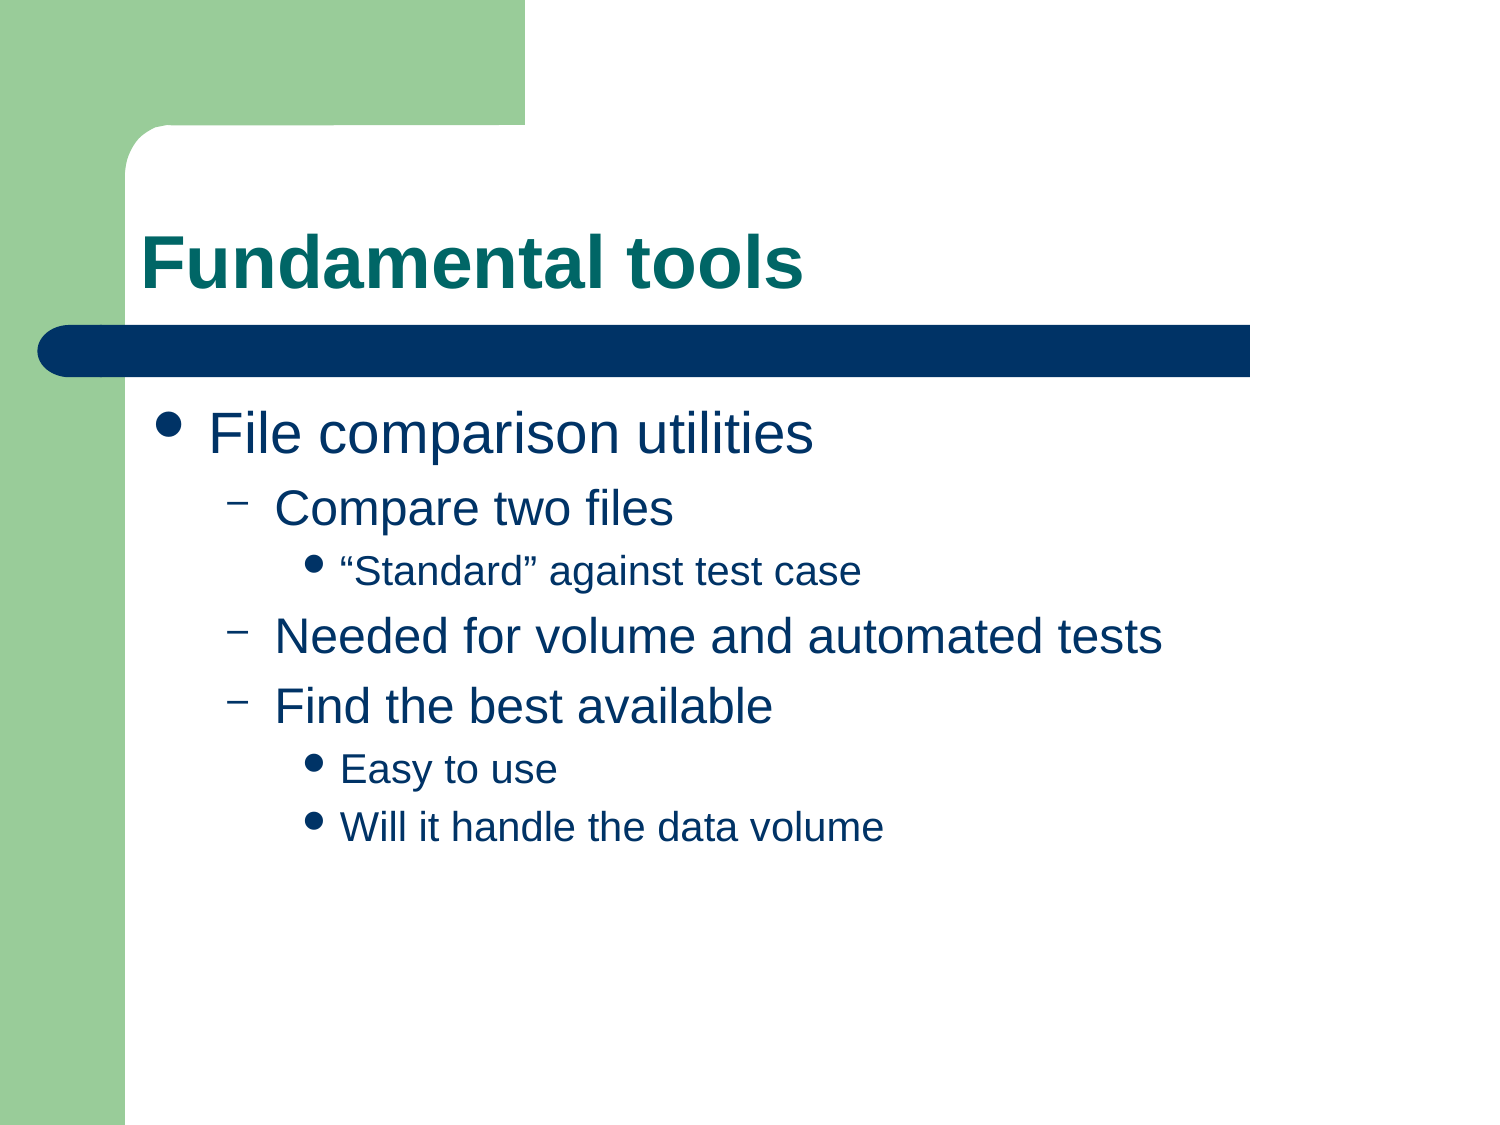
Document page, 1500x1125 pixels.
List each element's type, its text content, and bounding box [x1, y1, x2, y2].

list File comparison utilities Compare two files “Standard” against test case Needed for volume and automated tests Find the best available Easy to use Will it handle the data volume [137, 387, 1400, 1125]
title Fundamental tools [124, 124, 1426, 313]
